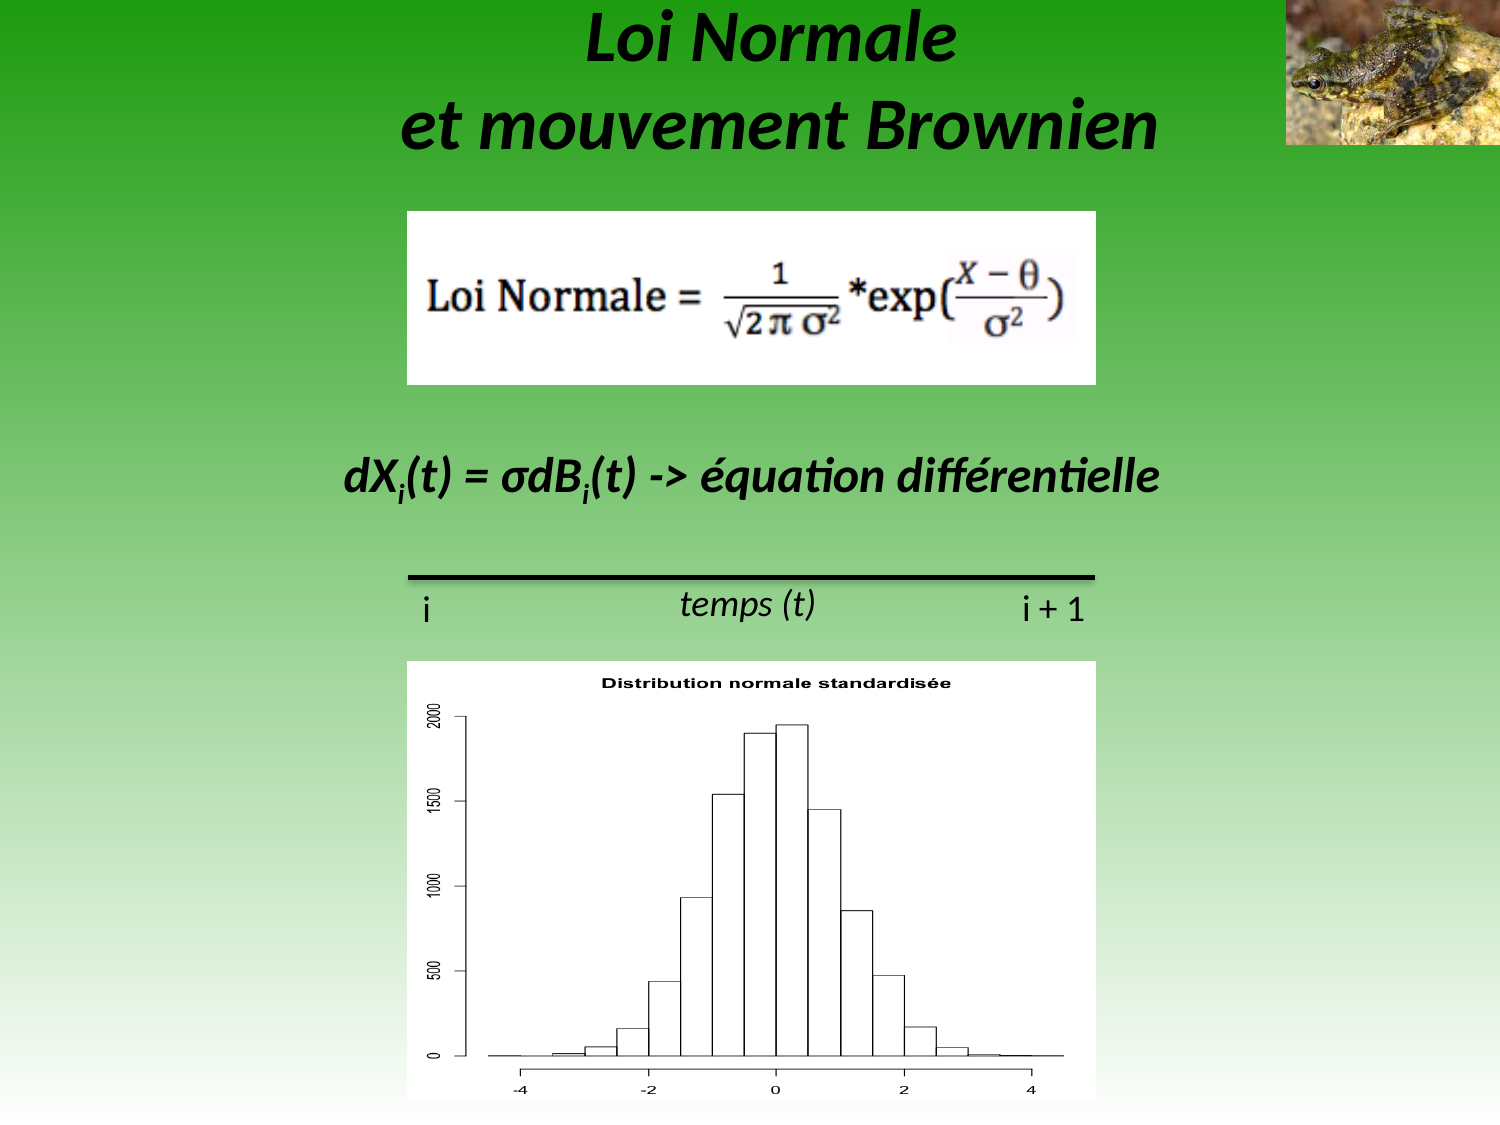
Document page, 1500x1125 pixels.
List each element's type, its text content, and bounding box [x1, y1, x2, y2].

picture [407, 211, 1096, 385]
picture [1286, 0, 1500, 146]
text_box dXi(t) = σdBi(t) -> équation différentielle [112, 435, 1392, 638]
text_box temps (t) [664, 571, 852, 576]
text_box temps (t) [664, 585, 852, 632]
title Loi Normale et mouvement Brownien [112, 0, 1449, 173]
picture [407, 661, 1096, 1102]
text_box i [407, 583, 531, 638]
text_box i + 1 [1007, 576, 1131, 637]
